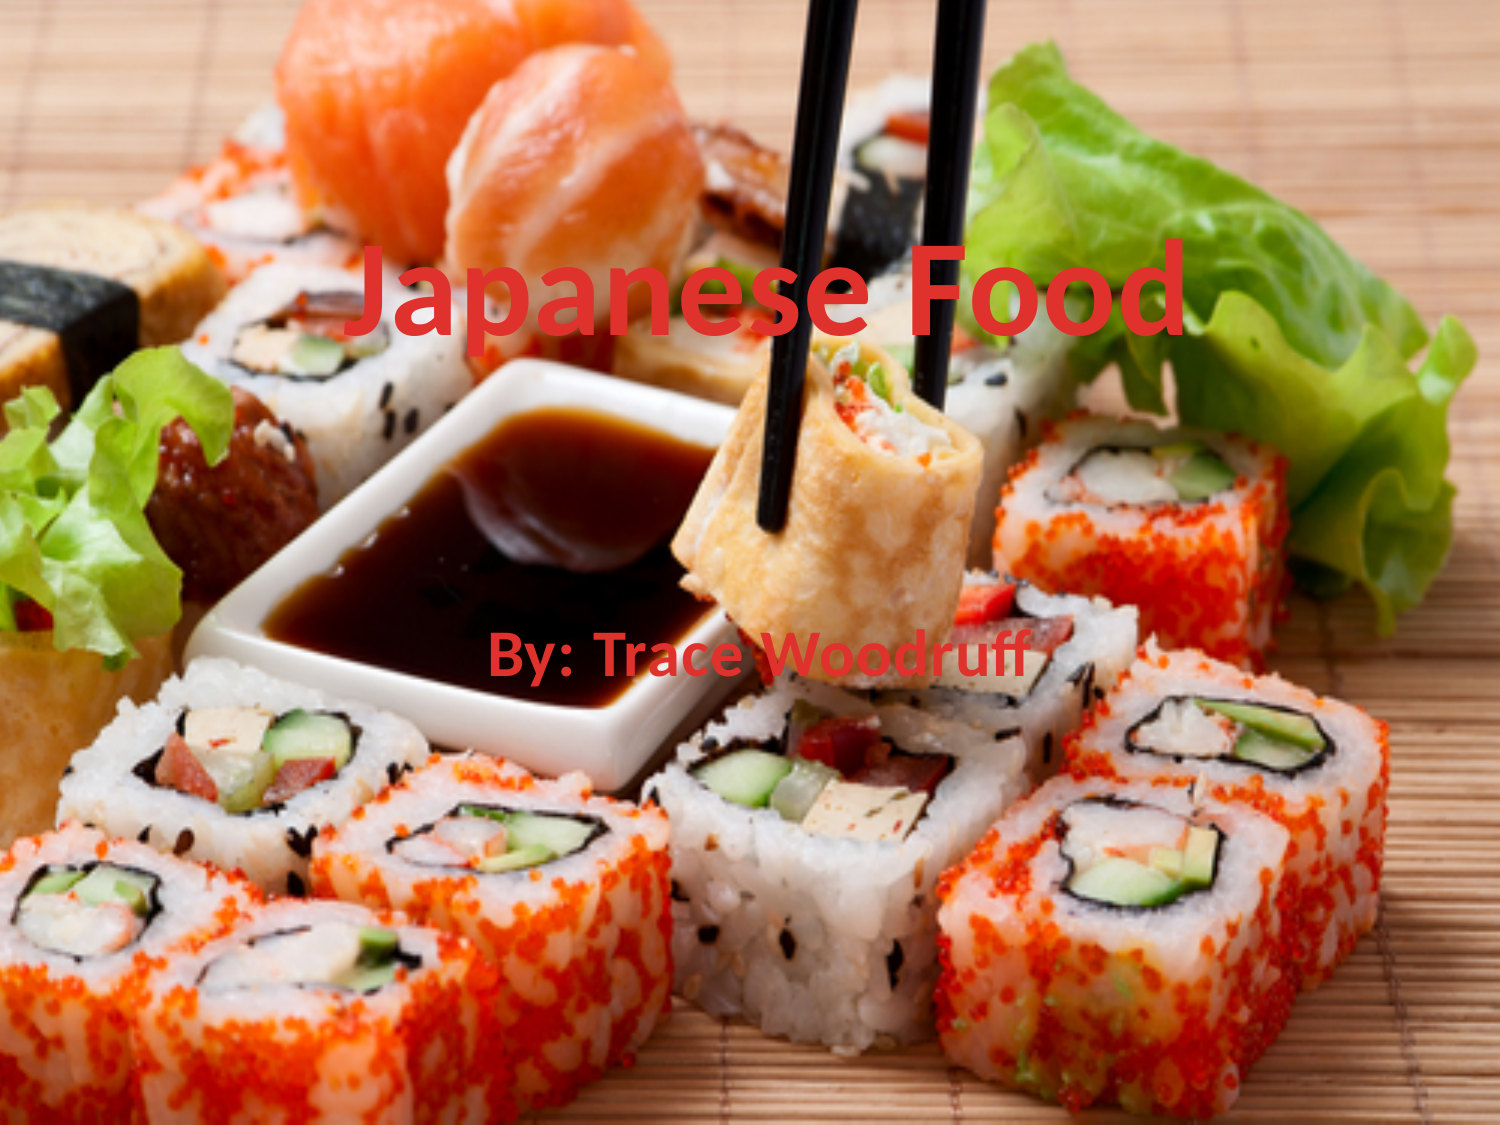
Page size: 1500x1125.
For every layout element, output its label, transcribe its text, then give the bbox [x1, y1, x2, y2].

picture [0, 0, 1500, 1125]
subtitle By: Trace Woodruff [225, 602, 1312, 925]
title Japanese Food [85, 109, 1485, 451]
